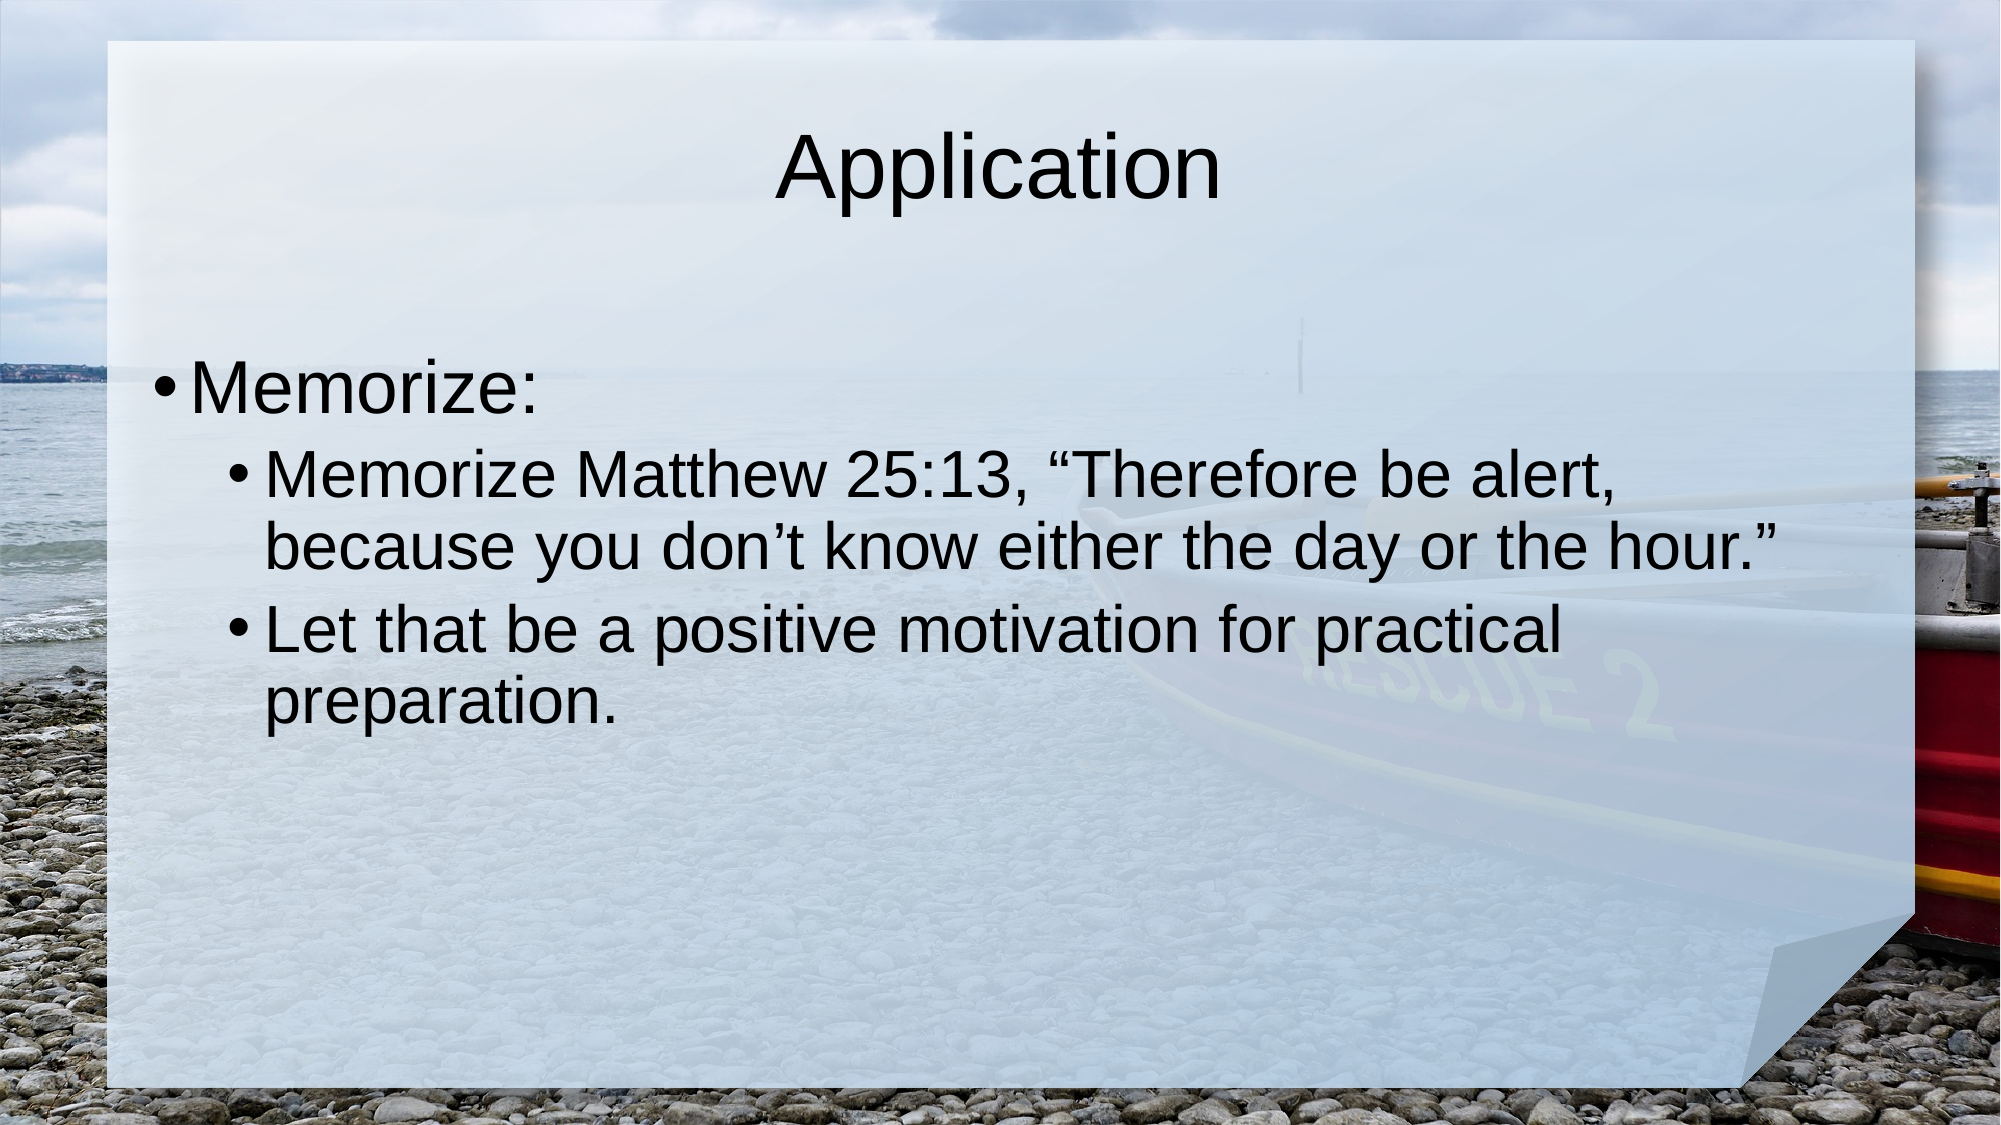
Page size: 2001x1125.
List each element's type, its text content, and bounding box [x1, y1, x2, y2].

title Application [137, 59, 1863, 278]
picture [0, 0, 2001, 1125]
list Memorize: Memorize Matthew 25:13, “Therefore be alert, because you don’t know either the day or the hour.” Let that be a positive motivation for practical preparation. [137, 341, 1863, 1014]
